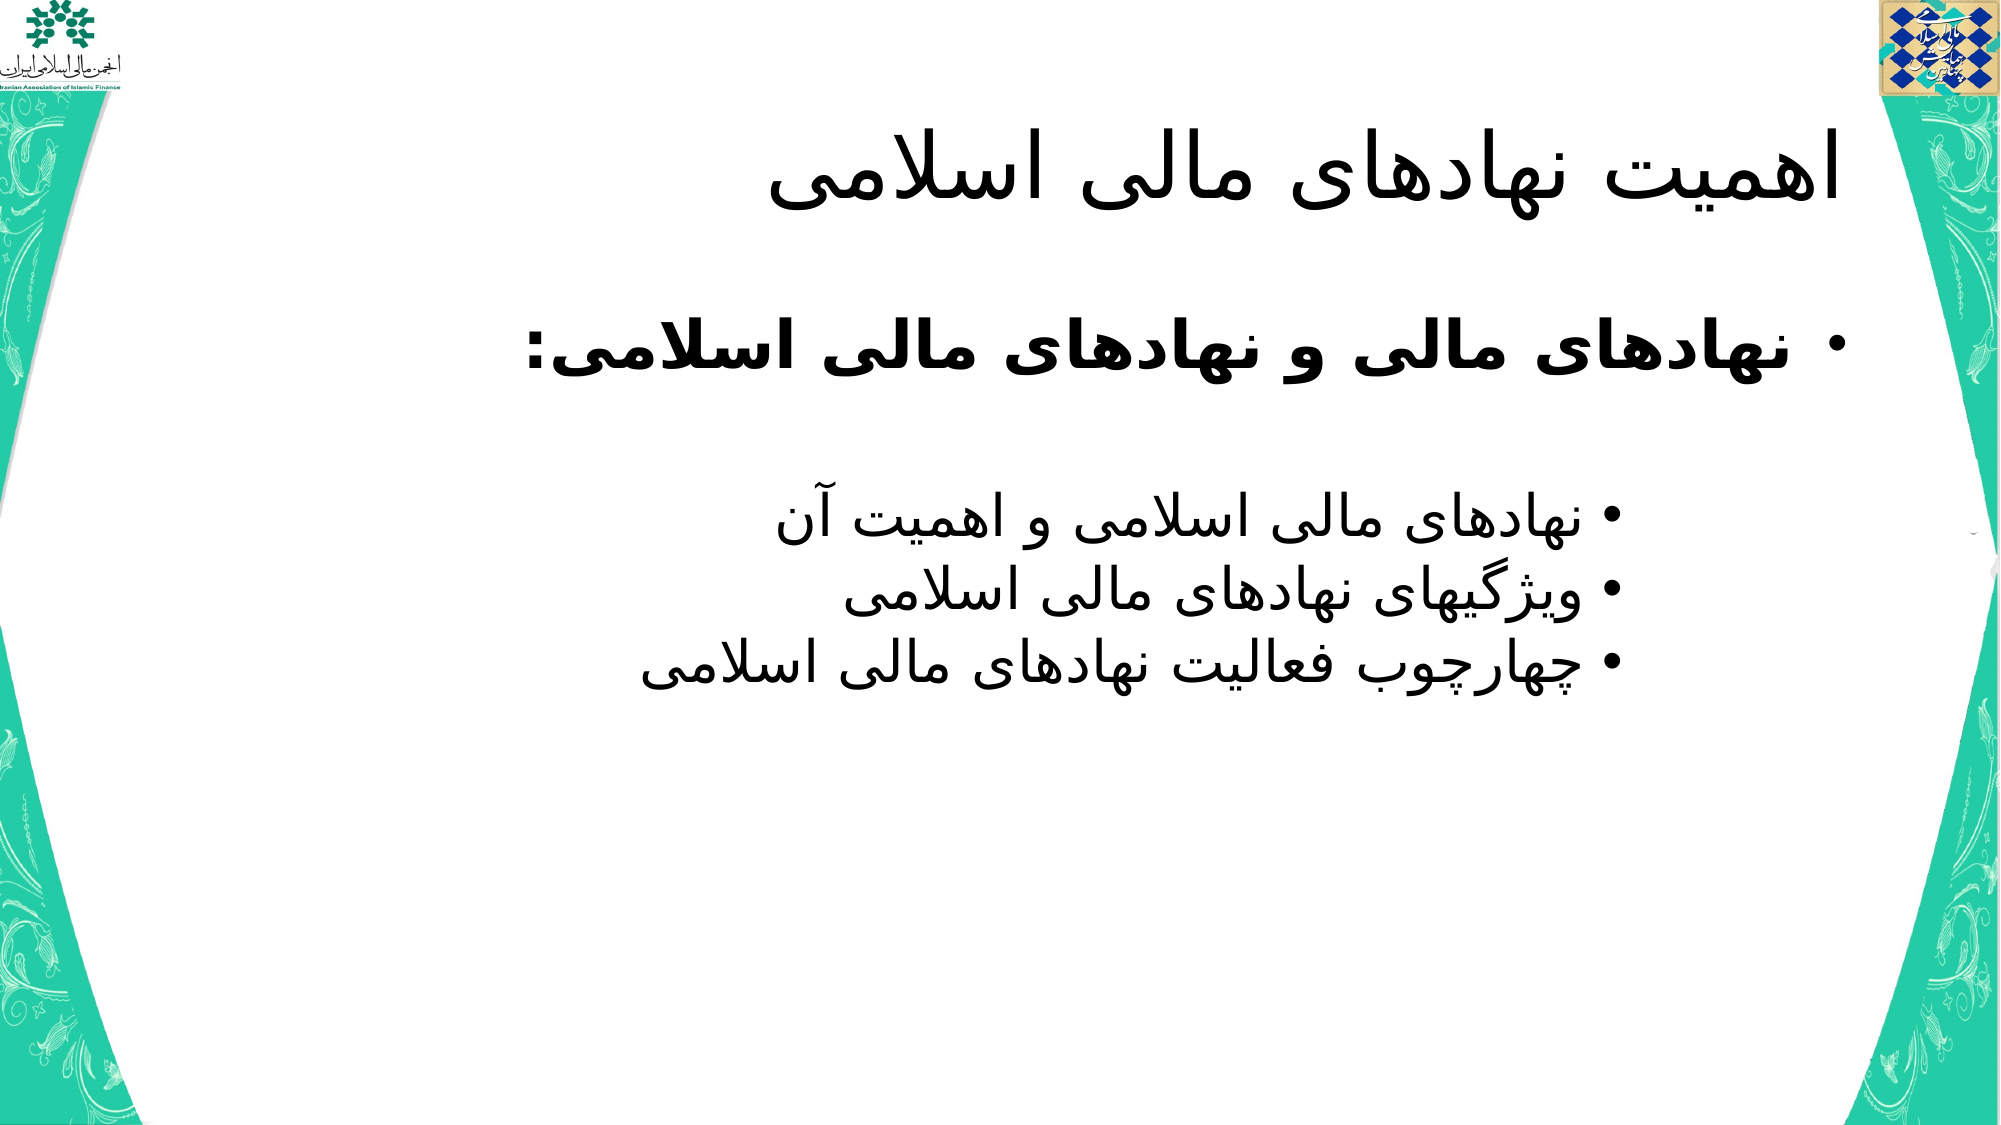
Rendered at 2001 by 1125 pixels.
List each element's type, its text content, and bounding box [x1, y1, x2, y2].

title اهمیت نهادهای مالی اسلامی [137, 59, 1863, 278]
list نهادهای مالی و نهادهای مالی اسلامی: نهادهای مالی اسلامی و اهمیت آن ویژگیهای نهادهای مالی اسلامی چهارچوب فعالیت نهادهای مالی اسلامی [137, 303, 1863, 794]
picture [0, 0, 2001, 1125]
